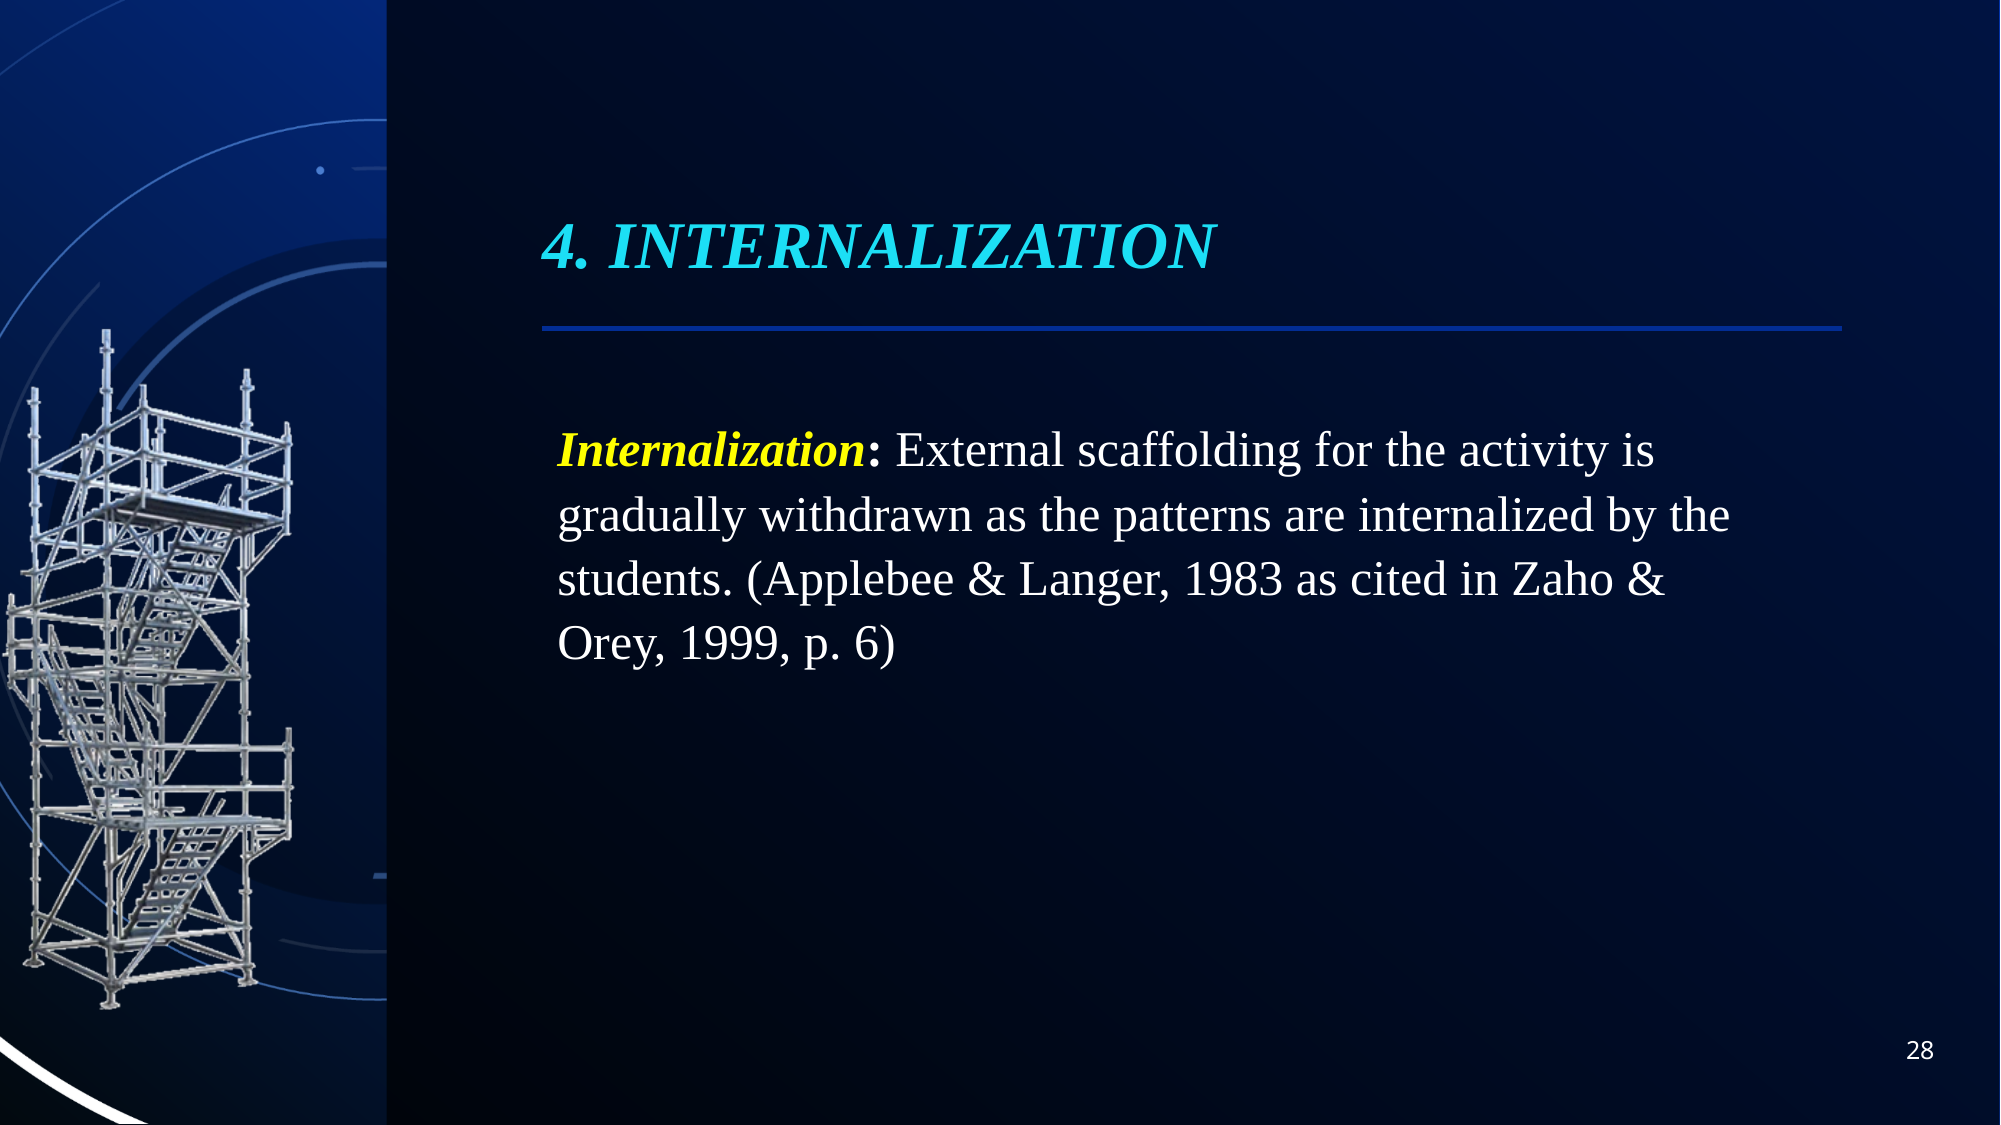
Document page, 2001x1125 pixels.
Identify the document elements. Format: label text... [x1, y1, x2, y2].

list Internalization: External scaffolding for the activity is gradually withdrawn as the patterns are internalized by the students. (Applebee & Langer, 1983 as cited in Zaho & Orey, 1999, p. 6) [542, 405, 1760, 1009]
title 4. Internalization [542, 18, 1760, 291]
picture [0, 0, 527, 1124]
slide_number 28 [1499, 1021, 1950, 1082]
